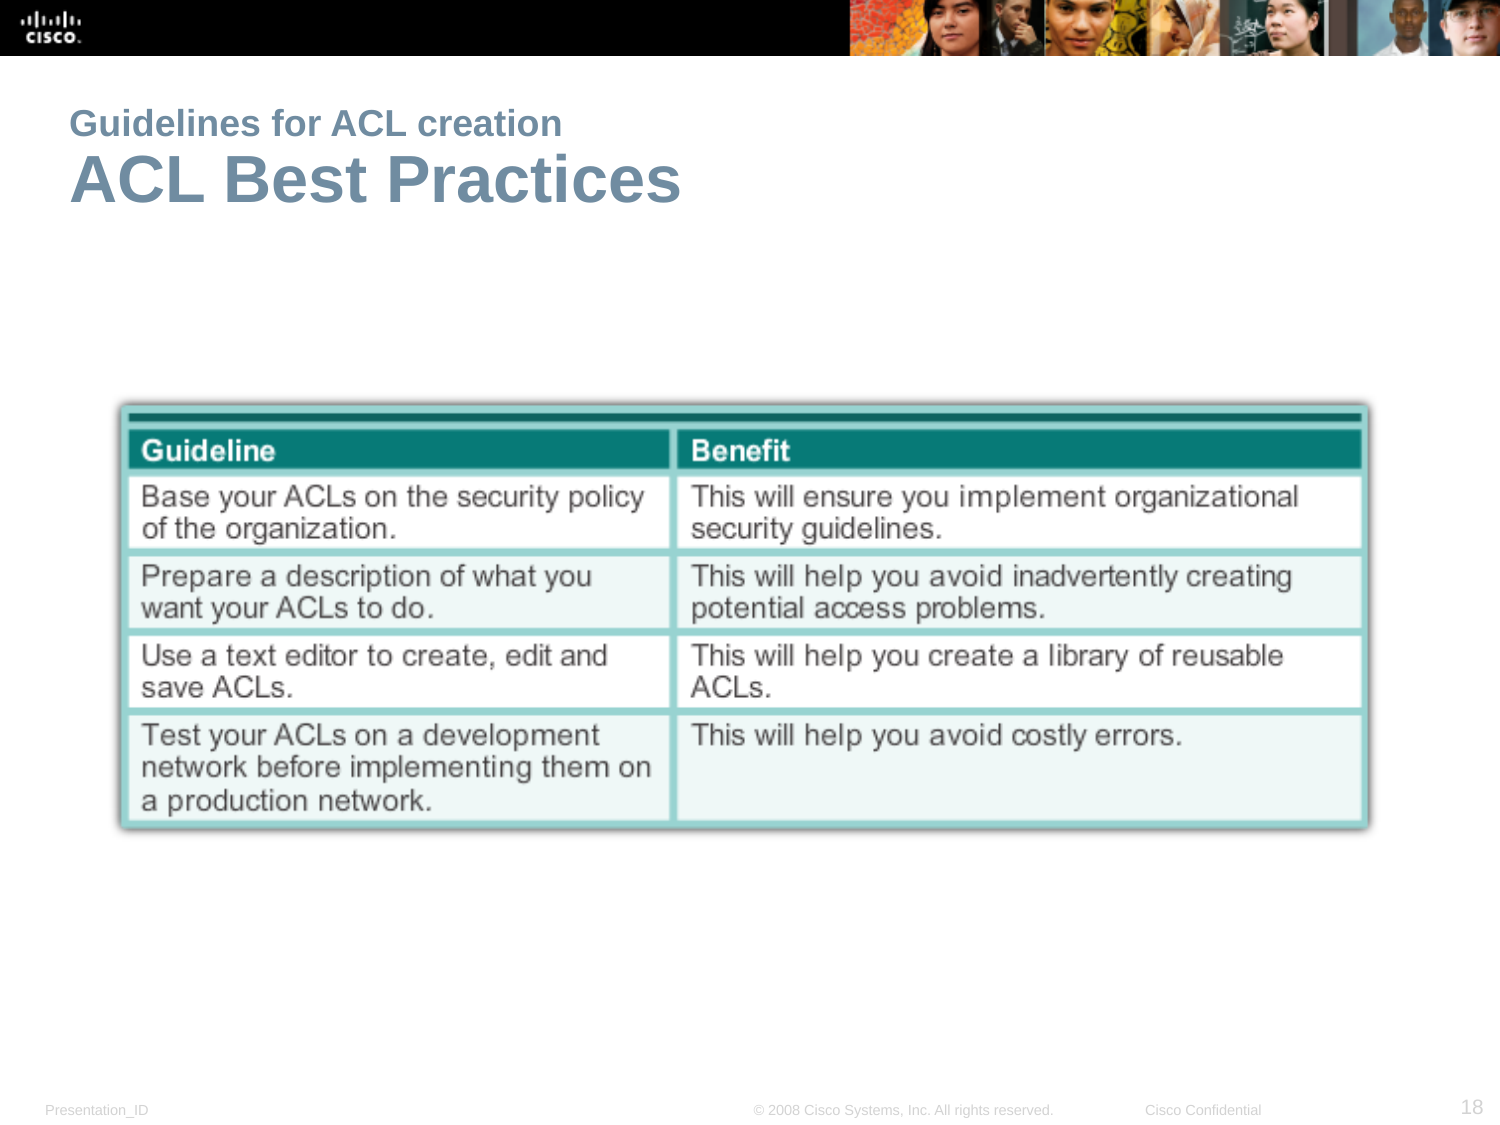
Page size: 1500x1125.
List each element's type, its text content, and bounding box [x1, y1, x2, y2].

picture [0, 0, 1500, 56]
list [90, 256, 1394, 977]
title Guidelines for ACL creation ACL Best Practices [55, 80, 1444, 224]
